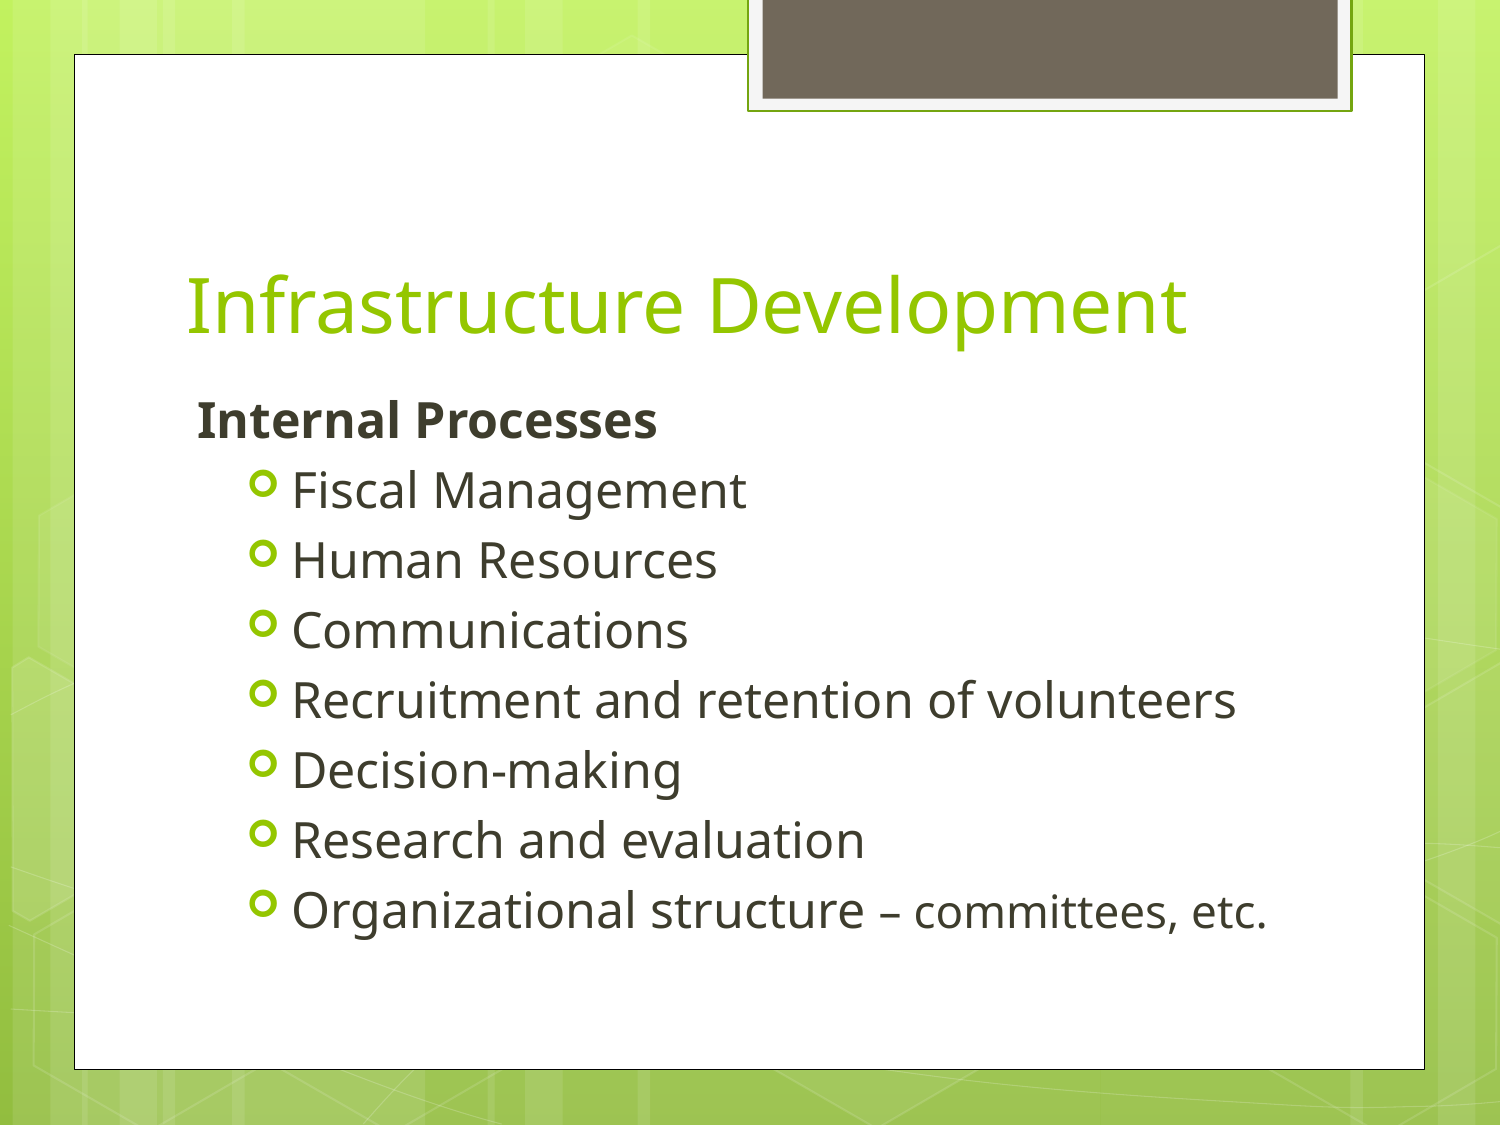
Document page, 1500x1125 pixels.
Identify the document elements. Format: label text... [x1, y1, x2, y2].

list Internal Processes Fiscal Management Human Resources Communications Recruitment and retention of volunteers Decision-making Research and evaluation Organizational structure – committees, etc. [171, 381, 1388, 957]
title Infrastructure Development [171, 168, 1324, 357]
